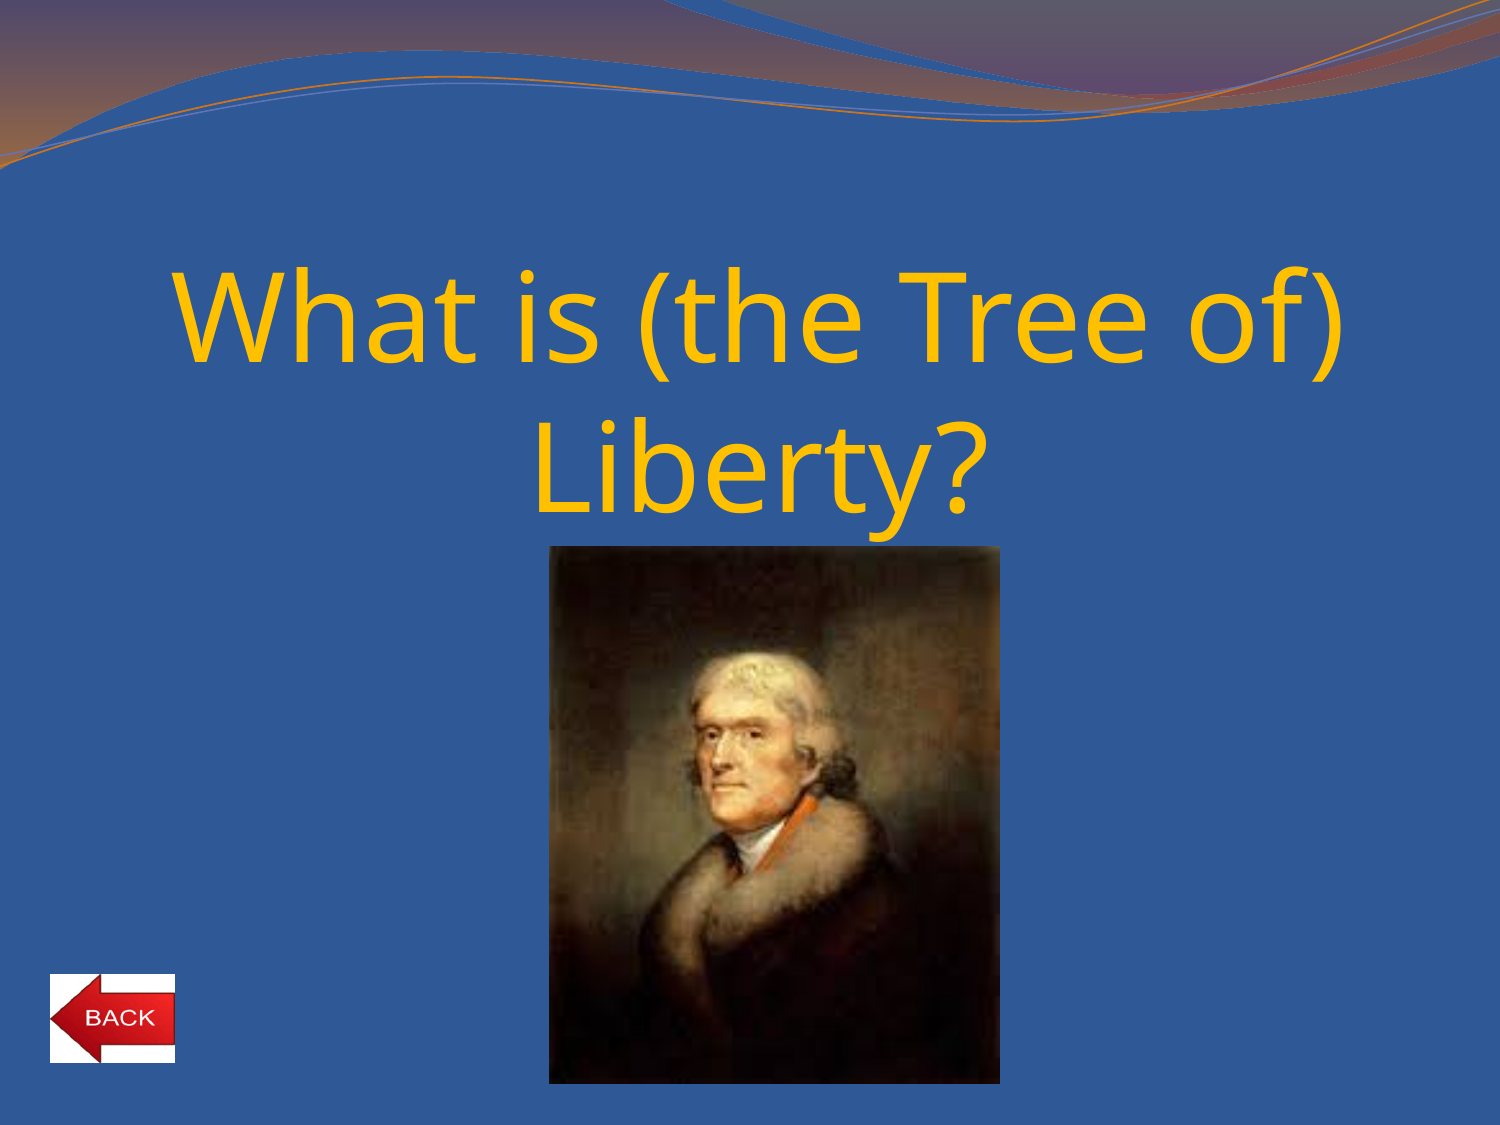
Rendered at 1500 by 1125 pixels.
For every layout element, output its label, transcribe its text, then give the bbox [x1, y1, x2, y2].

picture [549, 546, 1001, 1084]
text_box What is (the Tree of) Liberty? [137, 230, 1379, 545]
picture [49, 974, 176, 1063]
